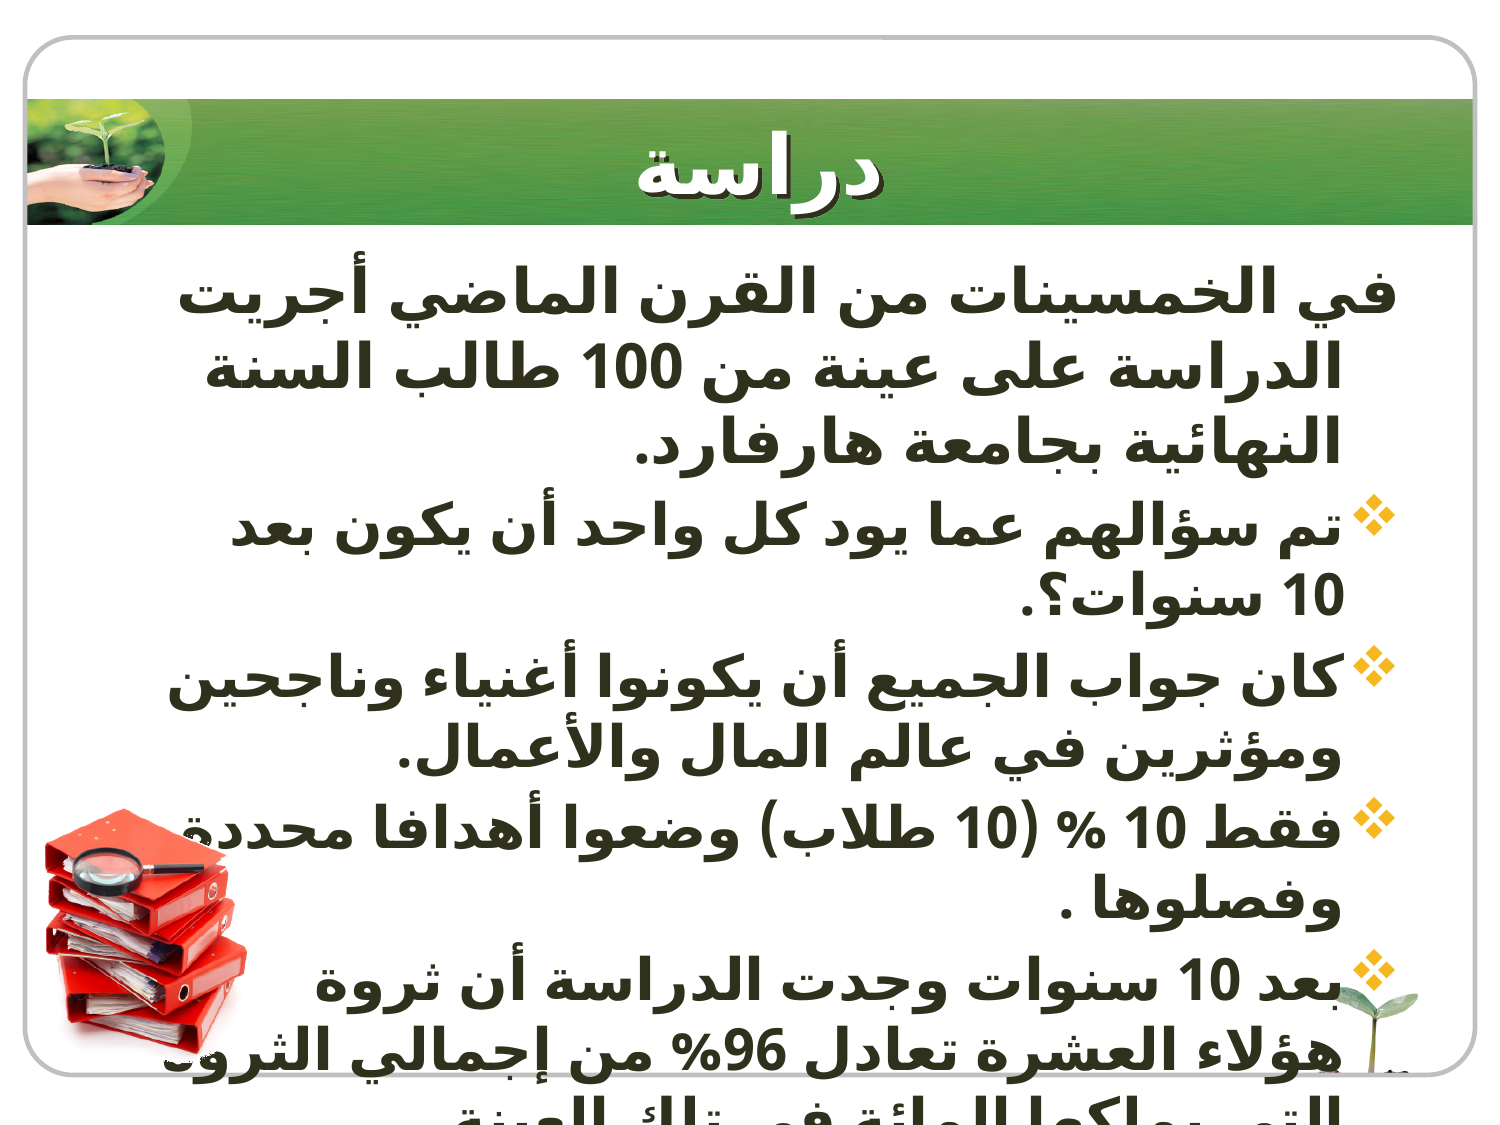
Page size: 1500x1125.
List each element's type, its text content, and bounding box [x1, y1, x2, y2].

picture [23, 763, 266, 1071]
text_box في الخمسينات من القرن الماضي أجريت الدراسة على عينة من 100 طالب السنة النهائية بجامعة هارفارد. تم سؤالهم عما يود كل واحد أن يكون بعد 10 سنوات؟. كان جواب الجميع أن يكونوا أغنياء وناجحين ومؤثرين في عالم المال والأعمال. فقط 10 % (10 طلاب) وضعوا أهدافا محددة وفصلوها . بعد 10 سنوات وجدت الدراسة أن ثروة هؤلاء العشرة تعادل 96% من إجمالي الثروة التي يملكها المائة في تلك العينة. [135, 243, 1417, 1047]
picture [1312, 987, 1425, 1072]
picture [28, 99, 1472, 225]
title دراسة [212, 117, 1306, 205]
